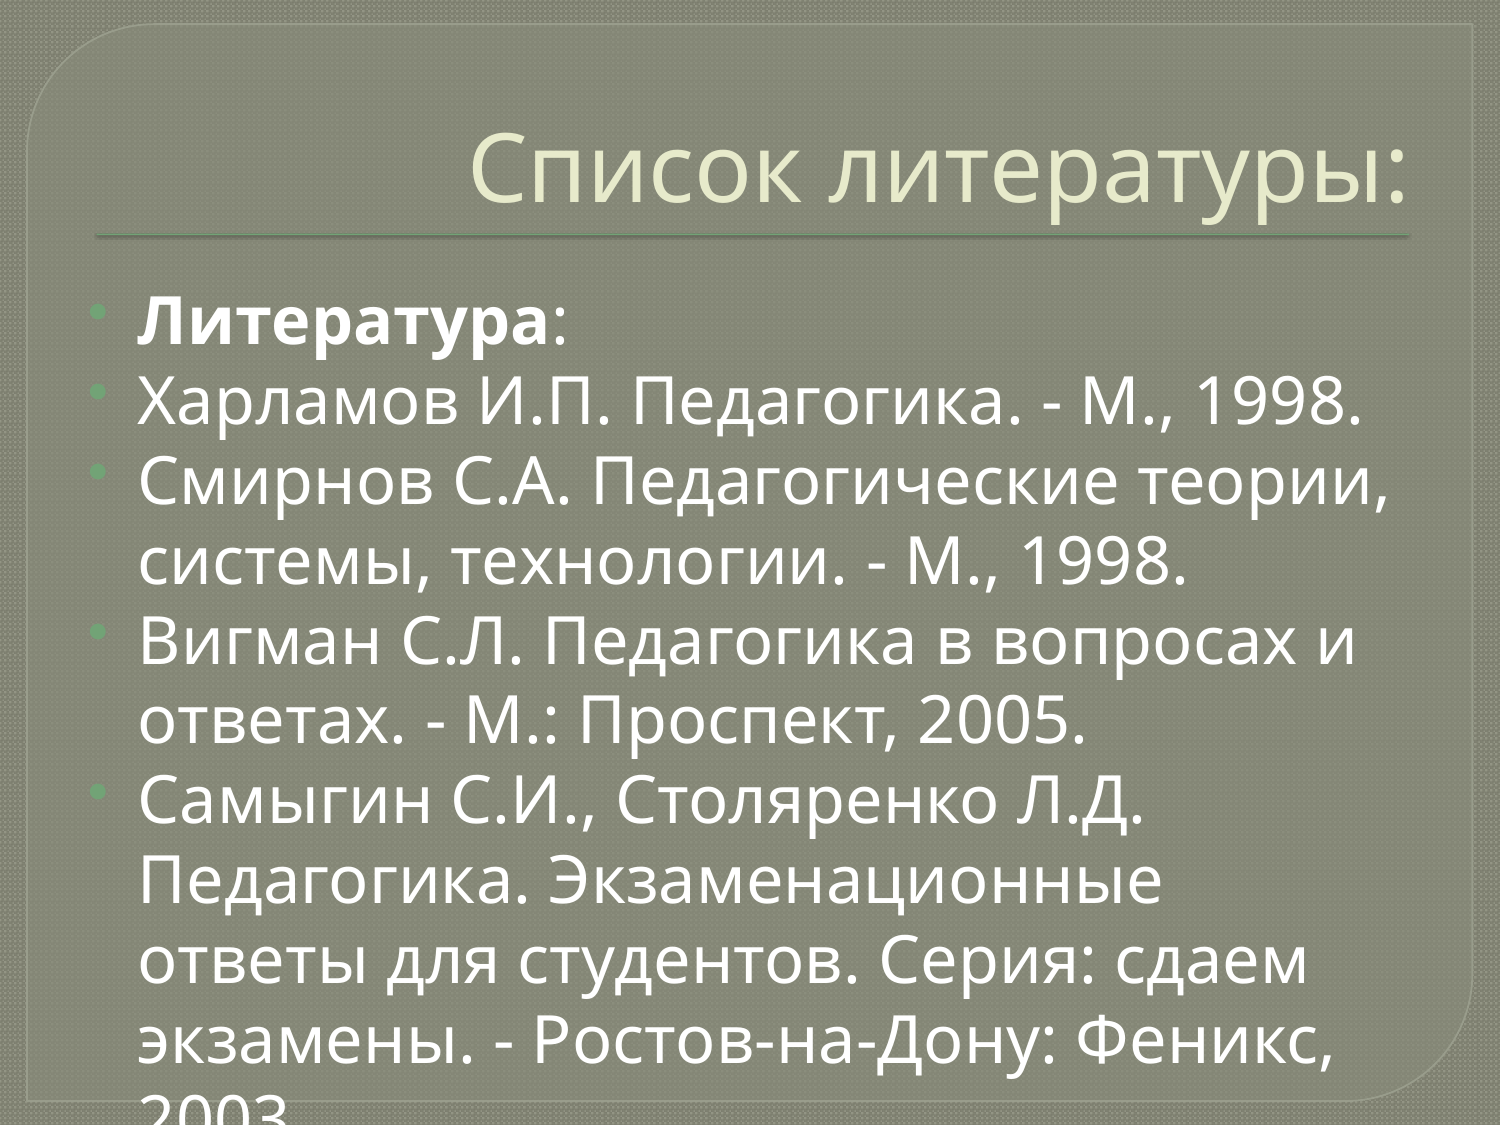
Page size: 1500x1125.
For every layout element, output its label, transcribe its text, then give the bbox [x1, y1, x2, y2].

title Список литературы: [75, 41, 1425, 230]
list Литература: Харламов И.П. Педагогика. - М., 1998. Смирнов С.А. Педагогические теории, системы, технологии. - М., 1998. Вигман С.Л. Педагогика в вопросах и ответах. - М.: Проспект, 2005. Самыгин С.И., Столяренко Л.Д. Педагогика. Экзаменационные ответы для студентов. Серия: сдаем экзамены. - Ростов-на-Дону: Феникс, 2003. Сластенин В.А. и др. Педагогика. - М., 2001. Гин А. Приемы педагогической техники. Пособие для учителя. - М.: ВИТА-ПРЕСС, 1999. Дьяченко В.К. Организационная структура учебного процесса и ее развитие. - М., 1989. Дьяченко В.К. Еще раз о коллективных учебных занятиях (технология педагогического труда) // Народное образование, N1, 1992. - с. 42-47. [75, 270, 1425, 1013]
